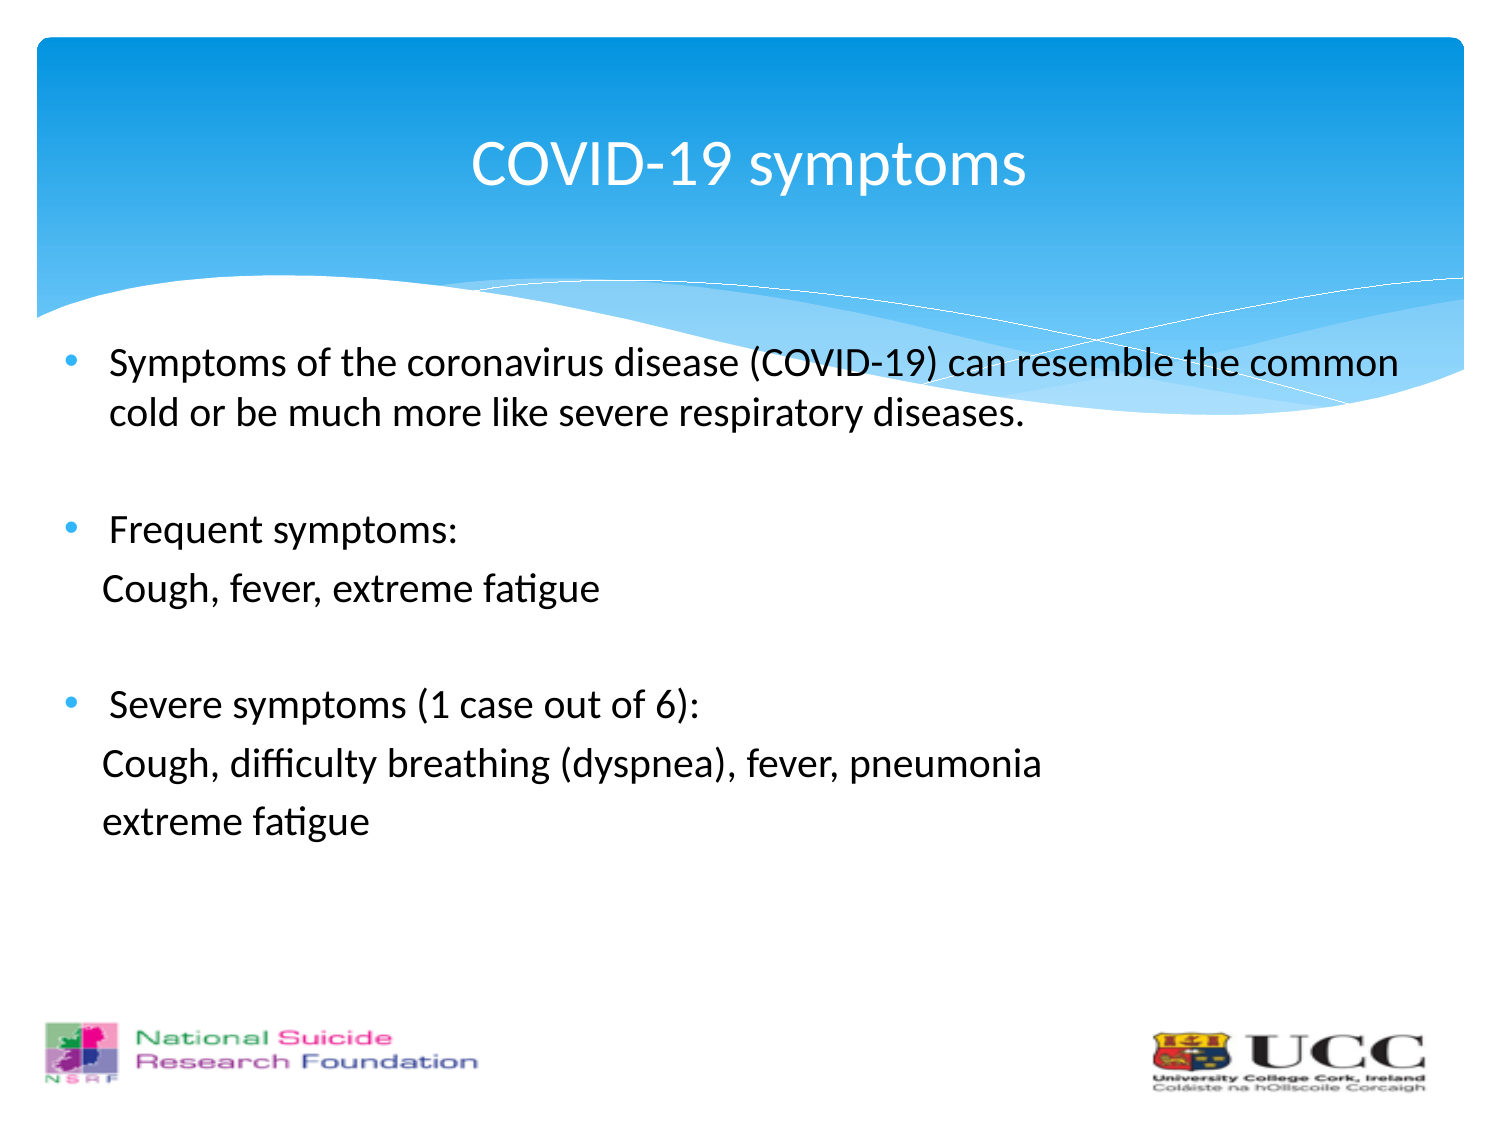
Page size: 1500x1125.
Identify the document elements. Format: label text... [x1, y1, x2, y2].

title COVID-19 symptoms [75, 55, 1425, 261]
picture [28, 1019, 1442, 1097]
list Symptoms of the coronavirus disease (COVID-19) can resemble the common cold or be much more like severe respiratory diseases. Frequent symptoms: Cough, fever, extreme fatigue Severe symptoms (1 case out of 6): Cough, difficulty breathing (dyspnea), fever, pneumonia extreme fatigue [49, 327, 1422, 1018]
